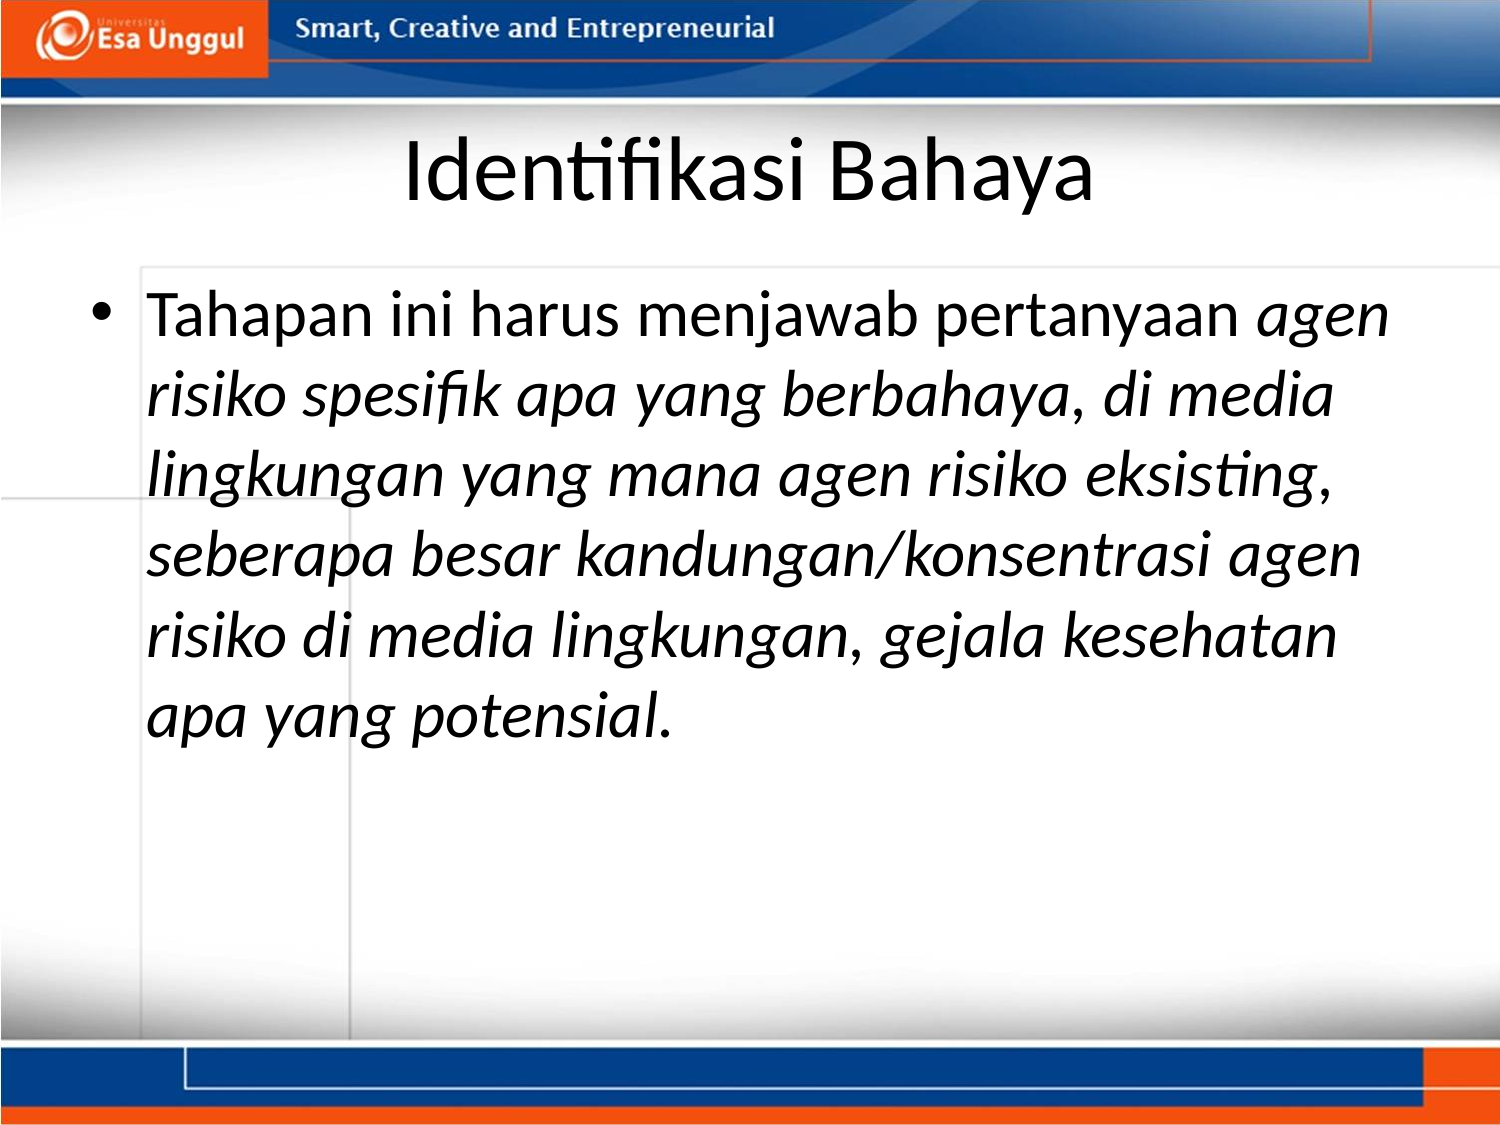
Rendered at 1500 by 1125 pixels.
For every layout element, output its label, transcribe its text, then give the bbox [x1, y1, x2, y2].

title Identifikasi Bahaya [75, 70, 1425, 258]
picture [0, 0, 1500, 1125]
list Tahapan ini harus menjawab pertanyaan agen risiko spesifik apa yang berbahaya, di media lingkungan yang mana agen risiko eksisting, seberapa besar kandungan/konsentrasi agen risiko di media lingkungan, gejala kesehatan apa yang potensial. [75, 262, 1425, 1005]
